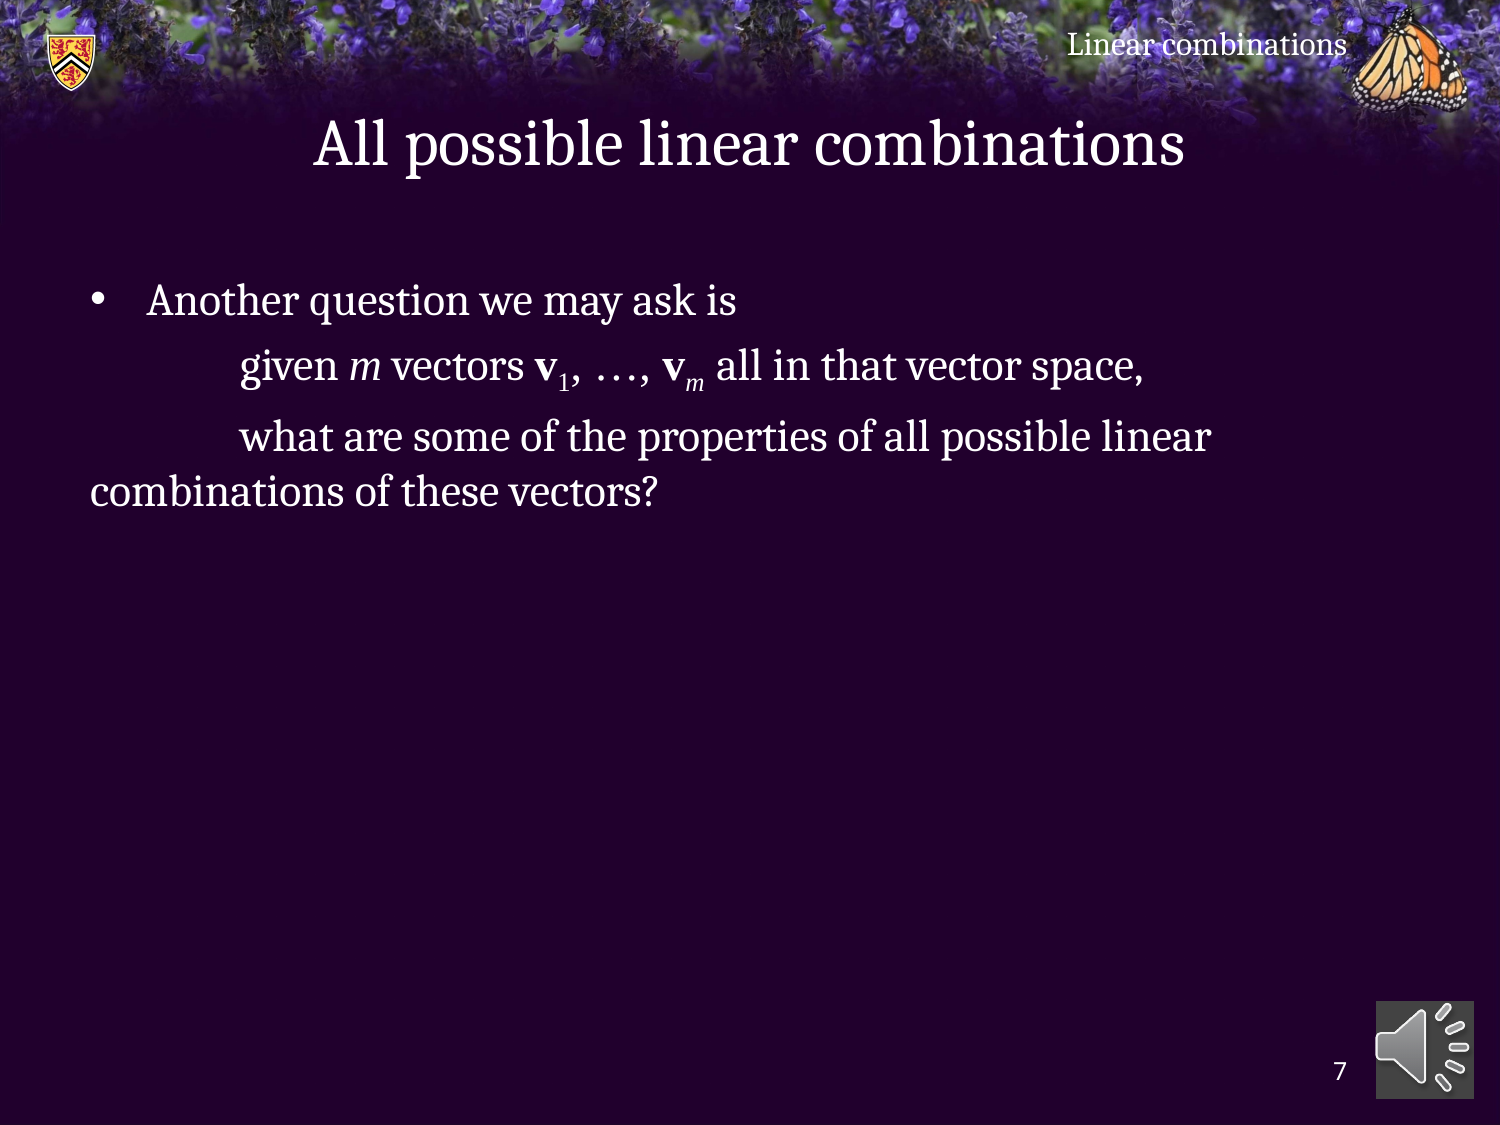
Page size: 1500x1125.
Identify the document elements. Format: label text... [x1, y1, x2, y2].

footer Linear combinations [575, 12, 1363, 73]
title All possible linear combinations [75, 45, 1425, 233]
list Another question we may ask is given m vectors v1, …, vm all in that vector space, what are some of the properties of all possible linear combinations of these vectors? [75, 262, 1475, 1005]
slide_number 7 [1187, 1042, 1363, 1103]
picture [0, 0, 1500, 1125]
